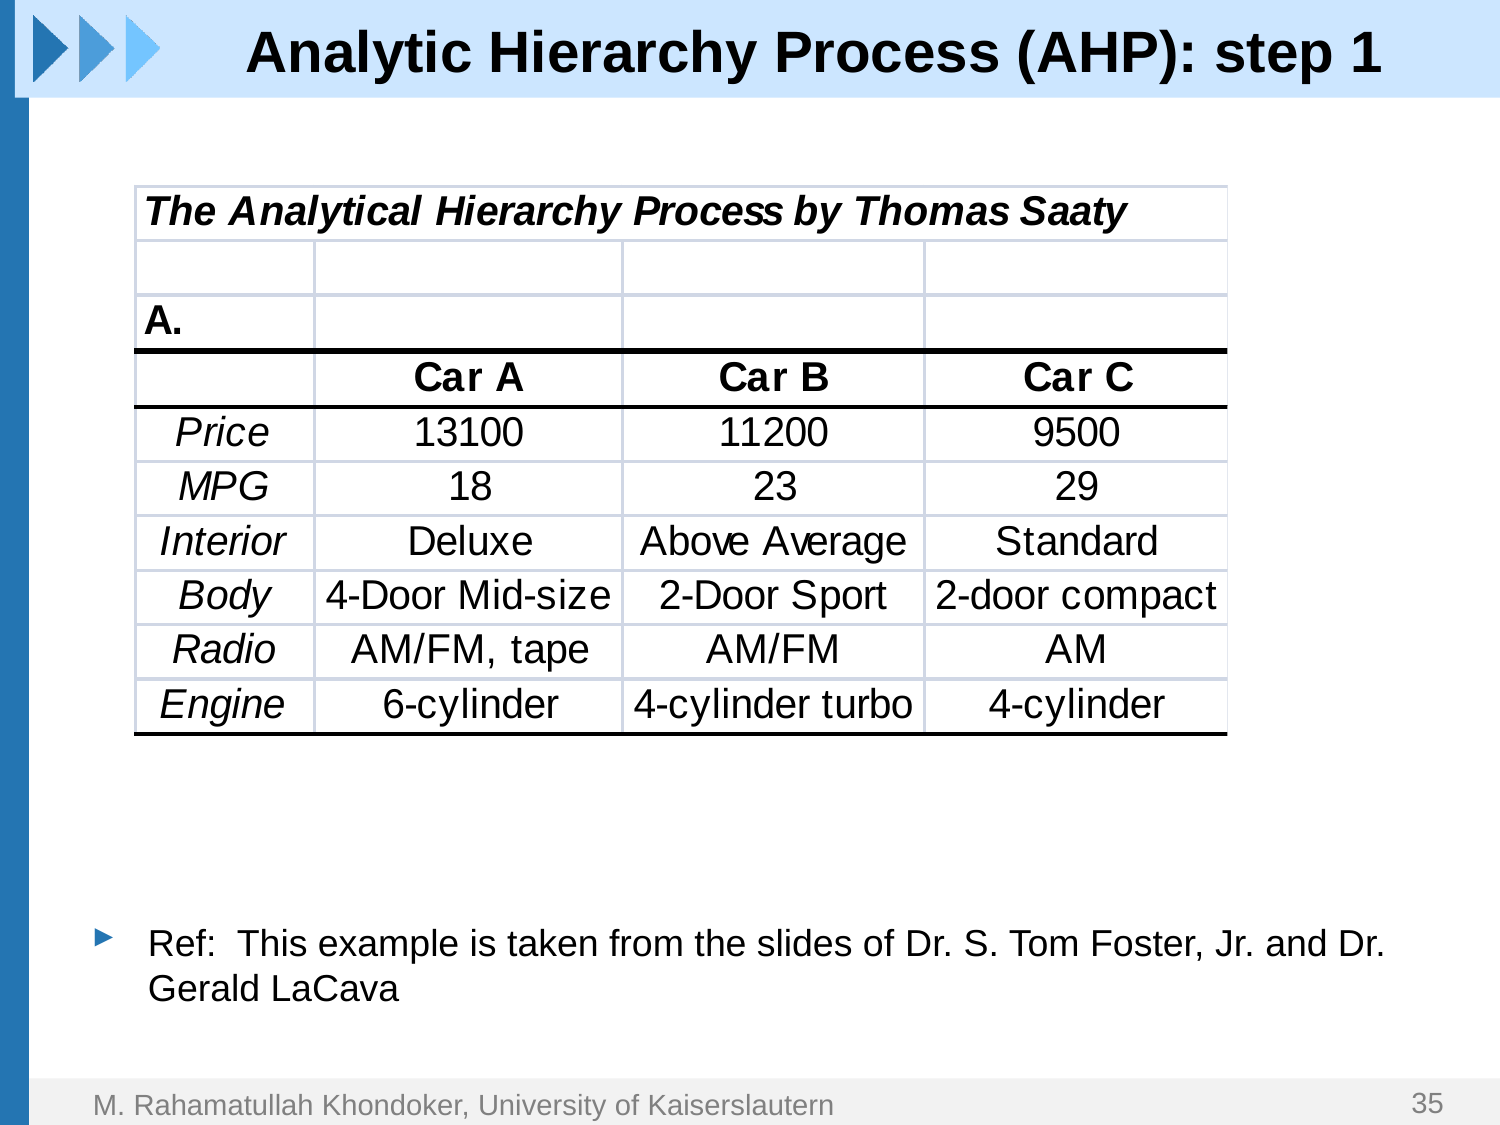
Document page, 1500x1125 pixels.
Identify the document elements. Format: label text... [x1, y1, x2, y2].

picture [33, 15, 160, 82]
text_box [133, 184, 1231, 739]
title Analytic Hierarchy Process (AHP): step 1 [170, 0, 1459, 98]
list Ref: This example is taken from the slides of Dr. S. Tom Foster, Jr. and Dr. Gerald LaCava [76, 843, 1459, 1036]
